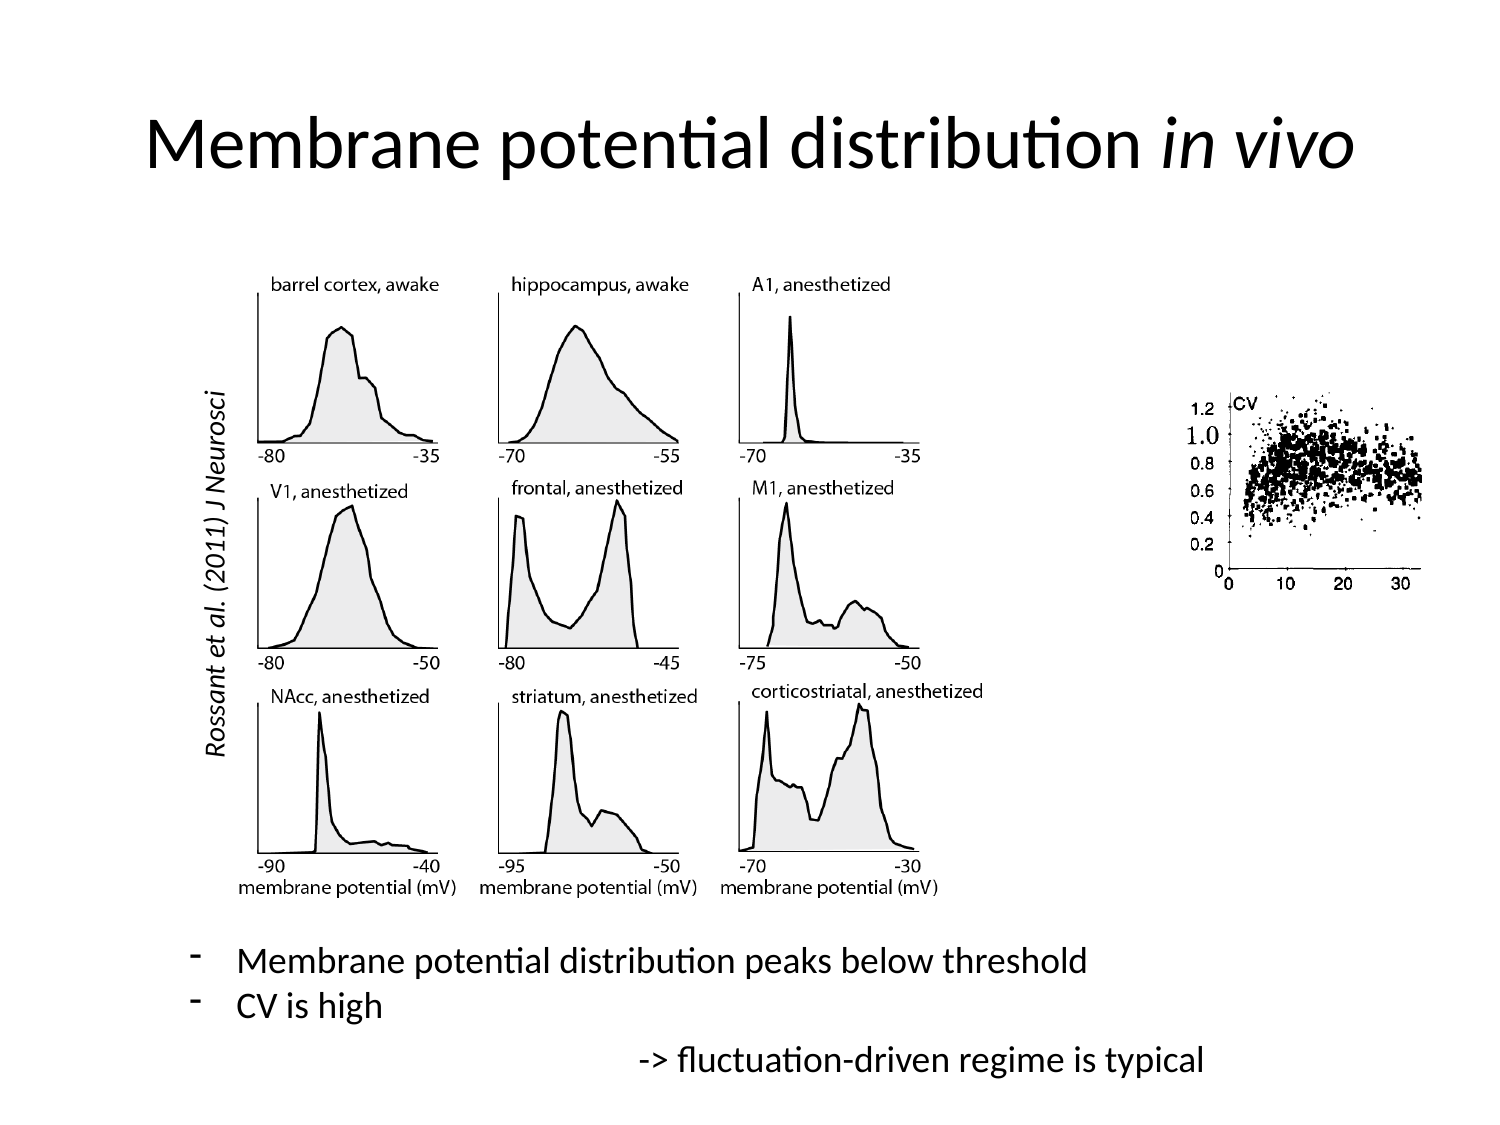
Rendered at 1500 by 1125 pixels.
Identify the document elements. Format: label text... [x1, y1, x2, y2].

title Membrane potential distribution in vivo [75, 45, 1425, 233]
text_box Membrane potential distribution peaks below threshold CV is high [174, 928, 1105, 1034]
text_box -> fluctuation-driven regime is typical [623, 1027, 1221, 1088]
picture [1185, 385, 1429, 597]
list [170, 243, 1000, 906]
